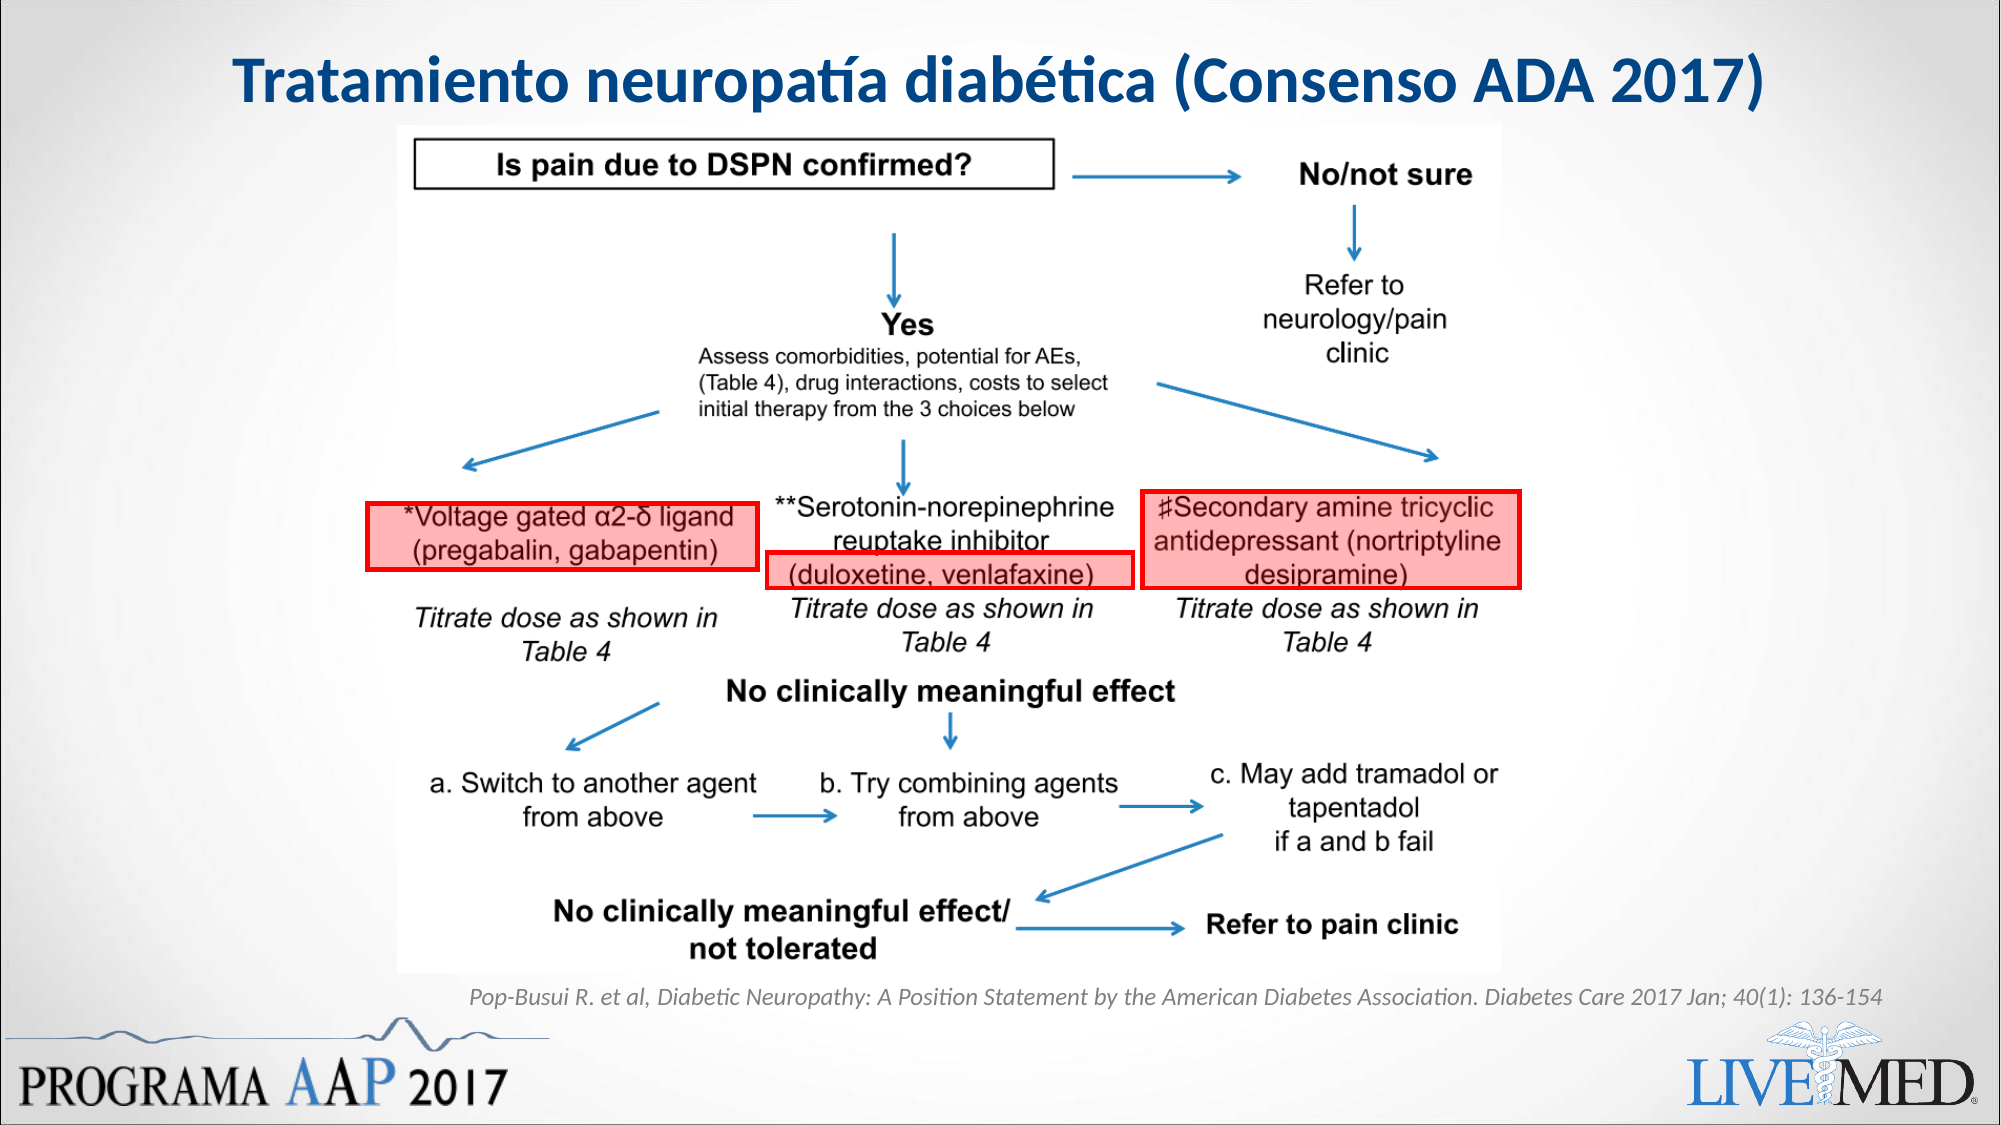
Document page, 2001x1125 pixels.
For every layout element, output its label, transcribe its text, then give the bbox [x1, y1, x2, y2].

text_box [367, 503, 392, 570]
text_box [1507, 491, 1520, 589]
picture [0, 0, 2001, 1125]
list Pop-Busui R. et al, Diabetic Neuropathy: A Position Statement by the American Diabetes Association. Diabetes Care 2017 Jan; 40(1): 136-154 [0, 972, 1900, 1021]
title Tratamiento neuropatía diabética (Consenso ADA 2017) [99, 26, 1900, 126]
